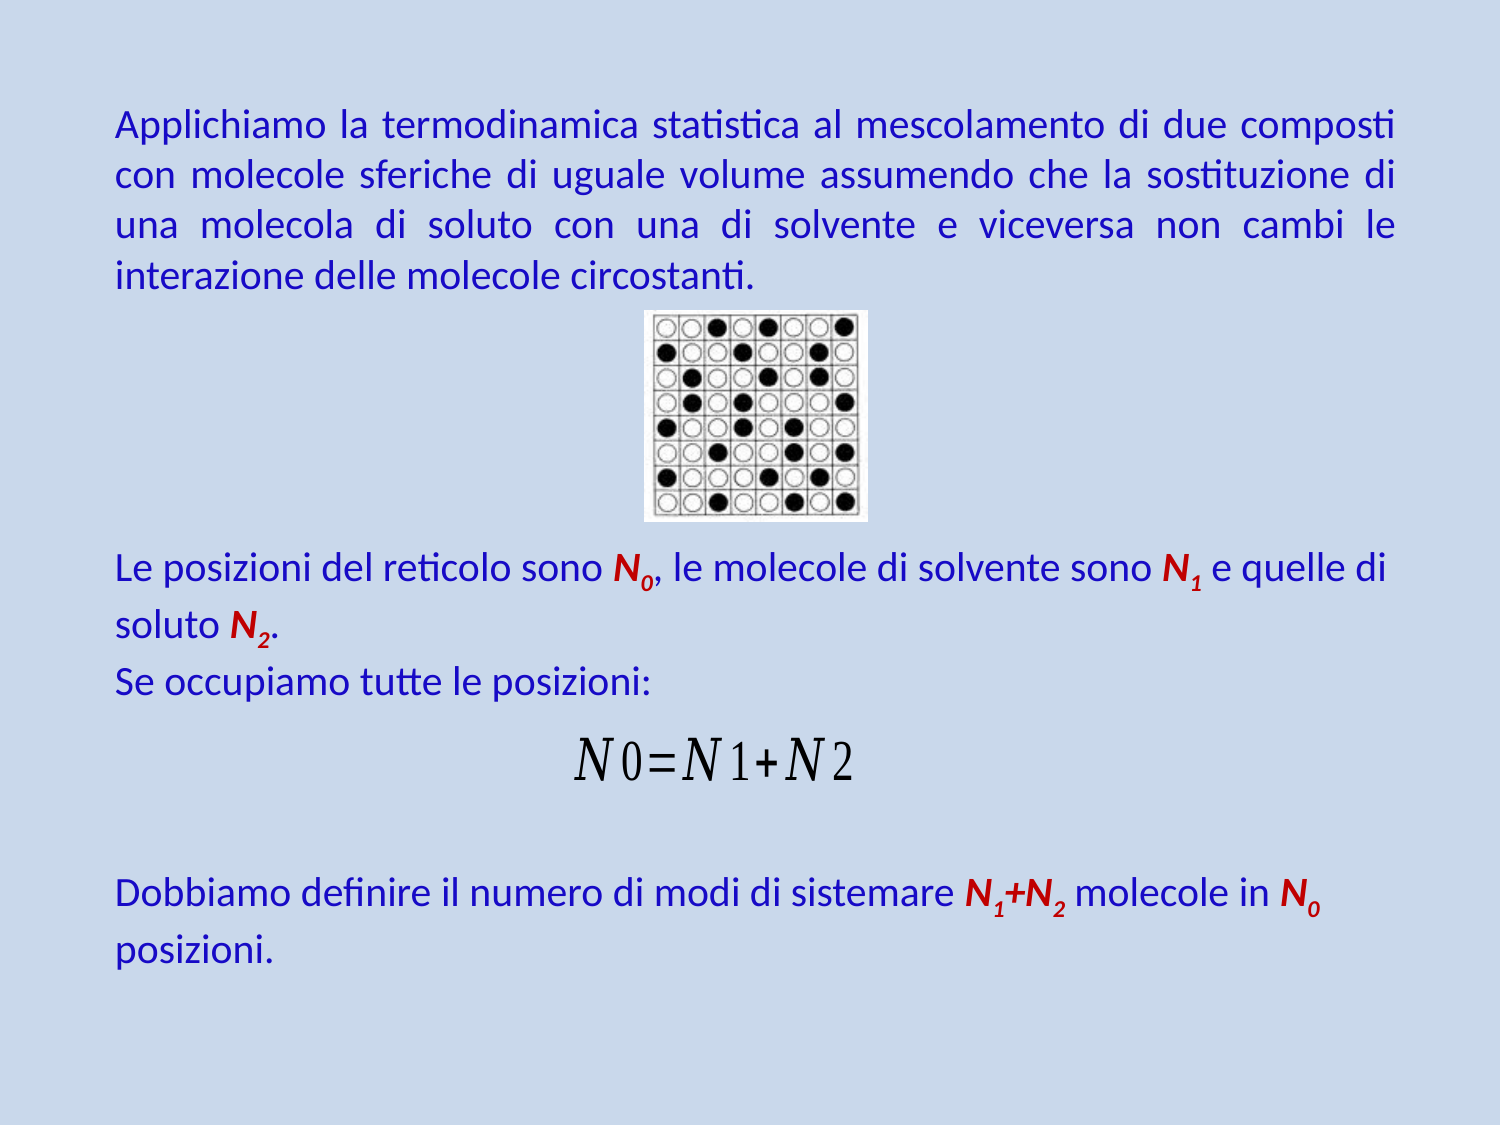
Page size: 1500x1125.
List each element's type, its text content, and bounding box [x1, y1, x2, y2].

text_box Dobbiamo definire il numero di modi di sistemare N1+N2 molecole in N0 posizioni. [100, 857, 1436, 980]
picture [643, 309, 869, 522]
text_box Applichiamo la termodinamica statistica al mescolamento di due composti con molecole sferiche di uguale volume assumendo che la sostituzione di una molecola di soluto con una di solvente e viceversa non cambi le interazione delle molecole circostanti. [100, 89, 1412, 305]
text_box Le posizioni del reticolo sono N0, le molecole di solvente sono N1 e quelle di soluto N2. Se occupiamo tutte le posizioni: [100, 532, 1483, 711]
